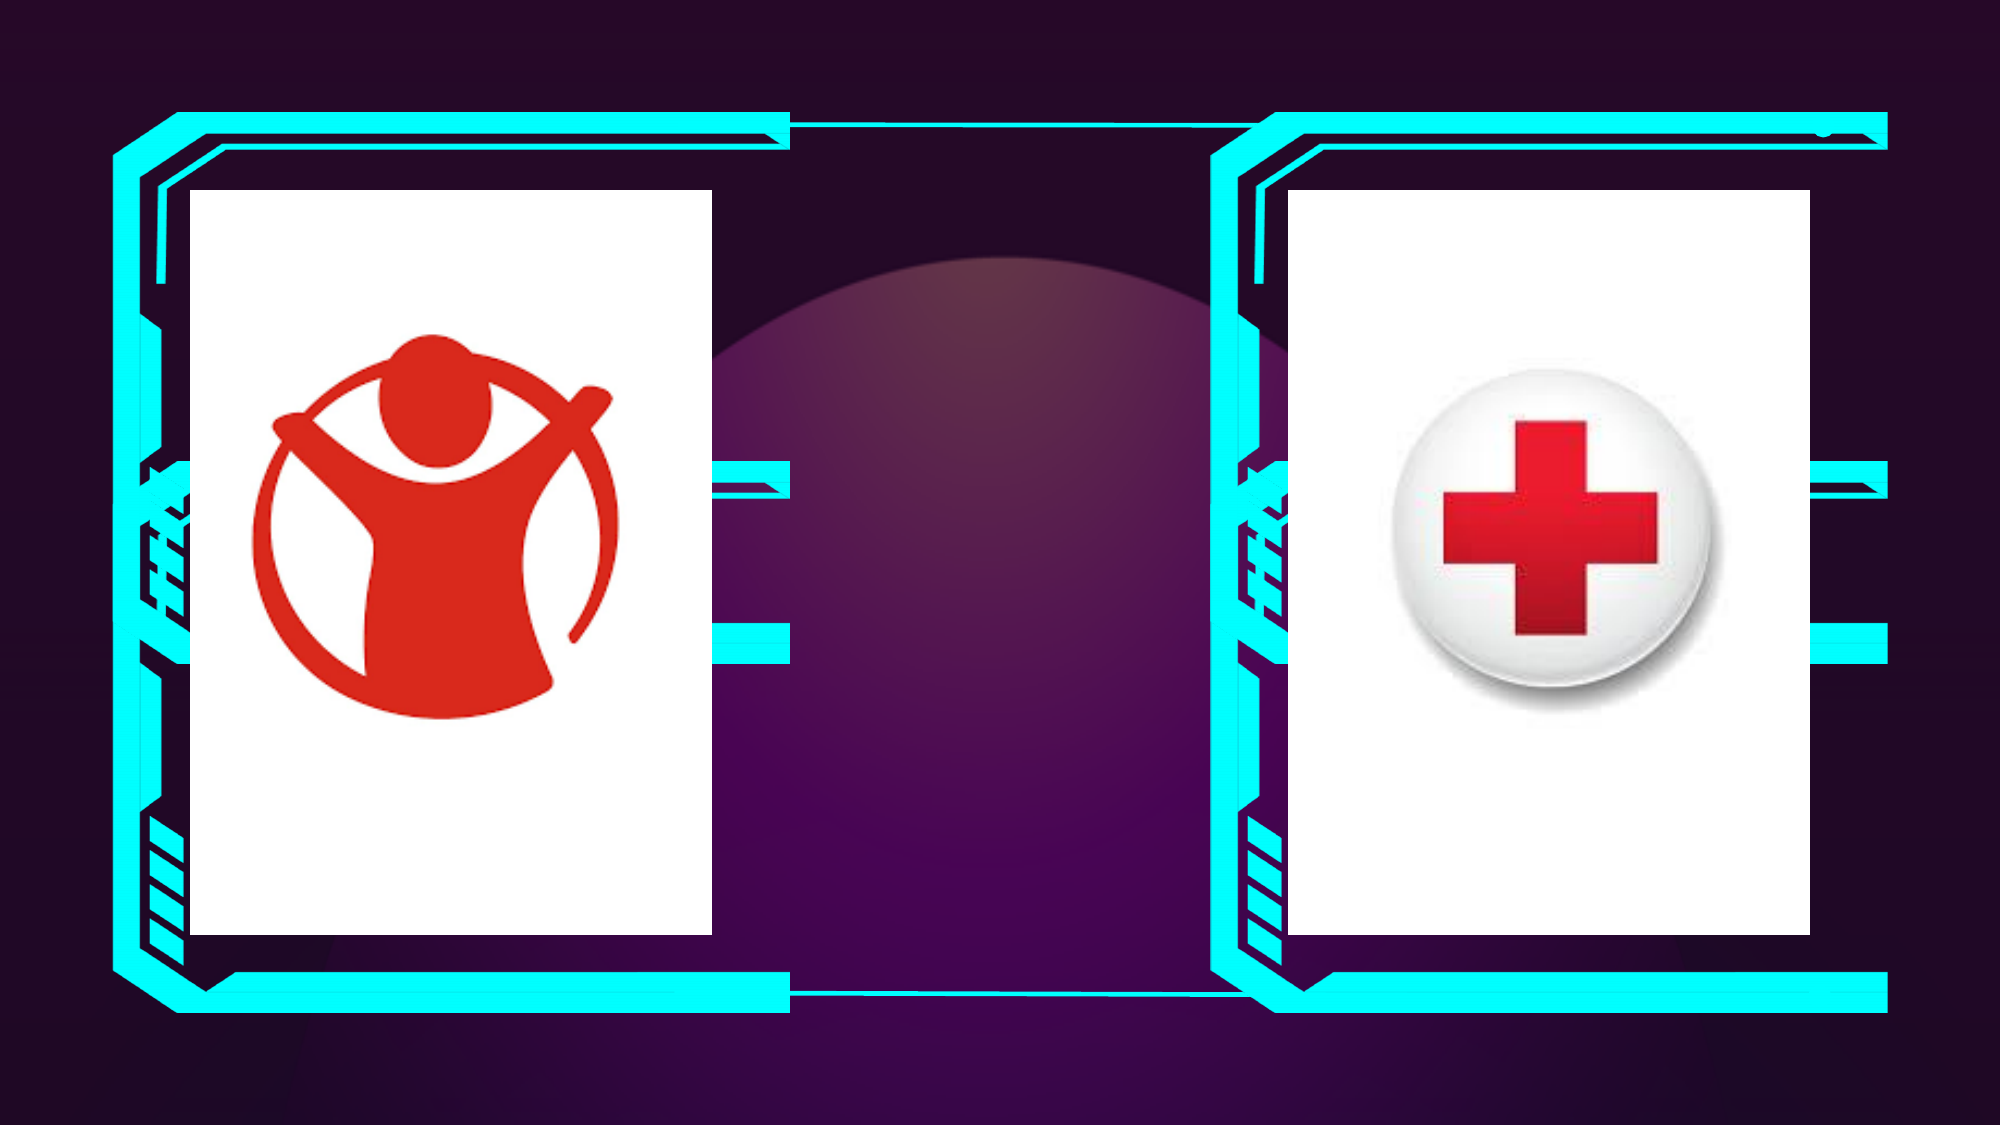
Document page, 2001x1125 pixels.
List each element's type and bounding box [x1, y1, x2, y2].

picture [1305, 303, 1792, 752]
picture [191, 283, 681, 772]
text_box [0, 0, 2000, 1125]
text_box [112, 112, 790, 1013]
text_box [1210, 112, 1888, 1013]
